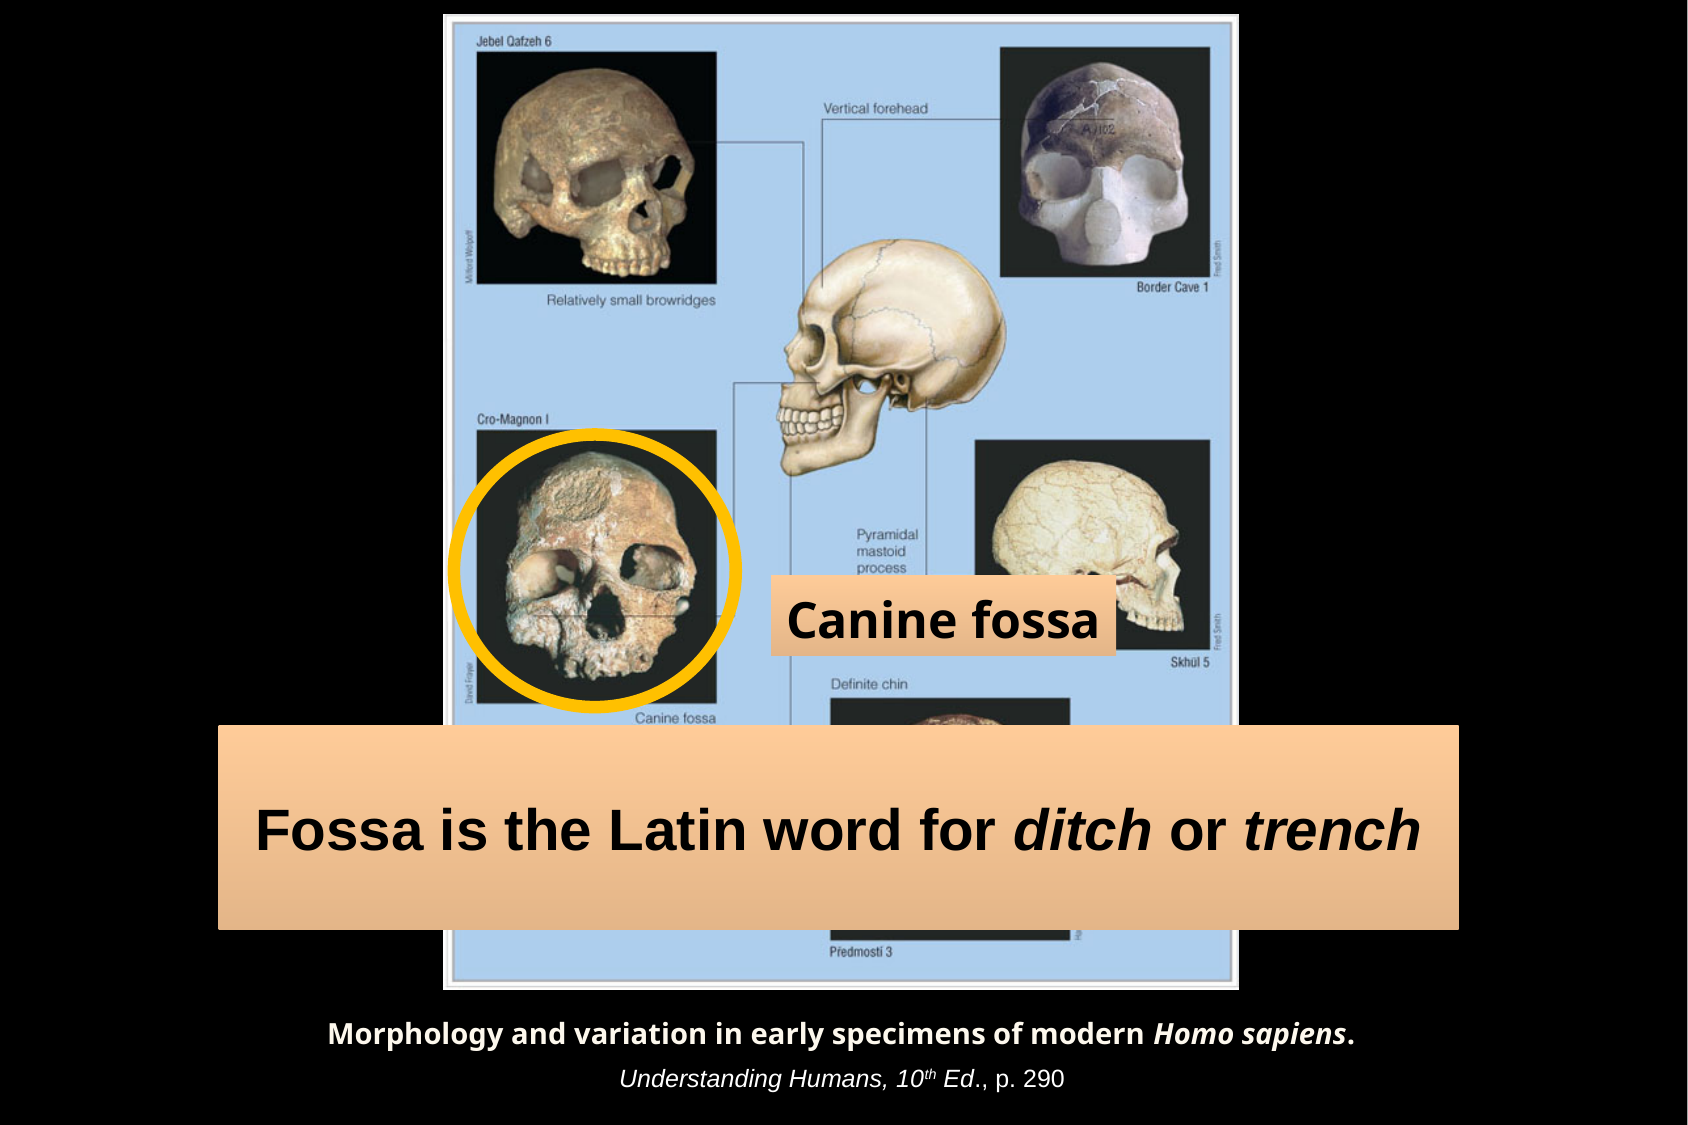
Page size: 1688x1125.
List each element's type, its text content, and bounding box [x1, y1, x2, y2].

text_box Fossa is the Latin word for ditch or trench [1243, 725, 1459, 930]
text_box Understanding Humans, 10th Ed., p. 290 [123, 1039, 1561, 1100]
text_box Fossa is the Latin word for ditch or trench [218, 725, 438, 930]
picture [443, 14, 1239, 990]
text_box Morphology and variation in early specimens of modern Homo sapiens. [241, 1004, 1442, 1039]
